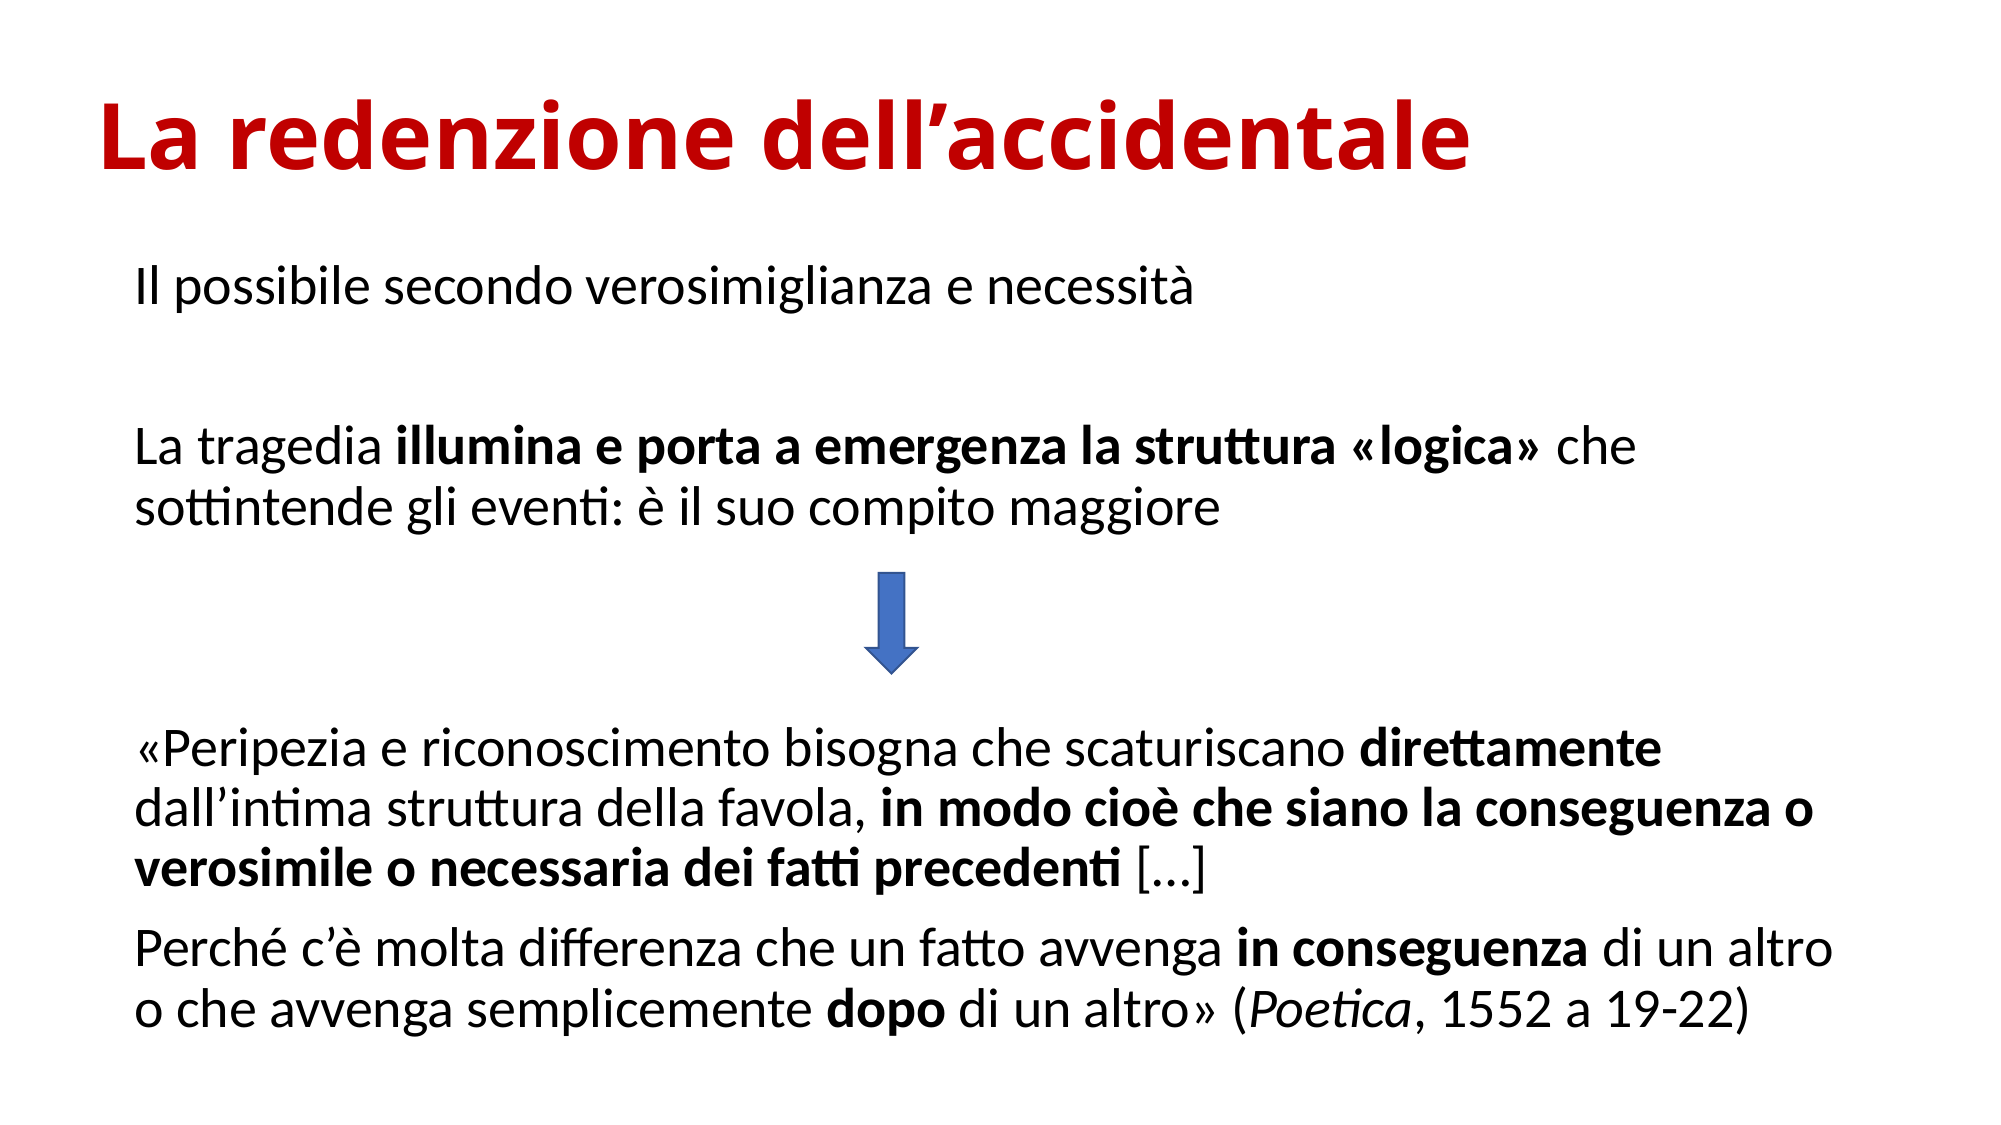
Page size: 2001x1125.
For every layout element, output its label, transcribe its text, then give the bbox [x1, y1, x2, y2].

text_box [863, 571, 920, 675]
title La redenzione dell’accidentale [81, 31, 1837, 249]
list Il possibile secondo verosimiglianza e necessità La tragedia illumina e porta a emergenza la struttura «logica» che sottintende gli eventi: è il suo compito maggiore «Peripezia e riconoscimento bisogna che scaturiscano direttamente dall’intima struttura della favola, in modo cioè che siano la conseguenza o verosimile o necessaria dei fatti precedenti […] Perché c’è molta differenza che un fatto avvenga in conseguenza di un altro o che avvenga semplicemente dopo di un altro» (Poetica, 1552 a 19-22) [119, 248, 1861, 1062]
